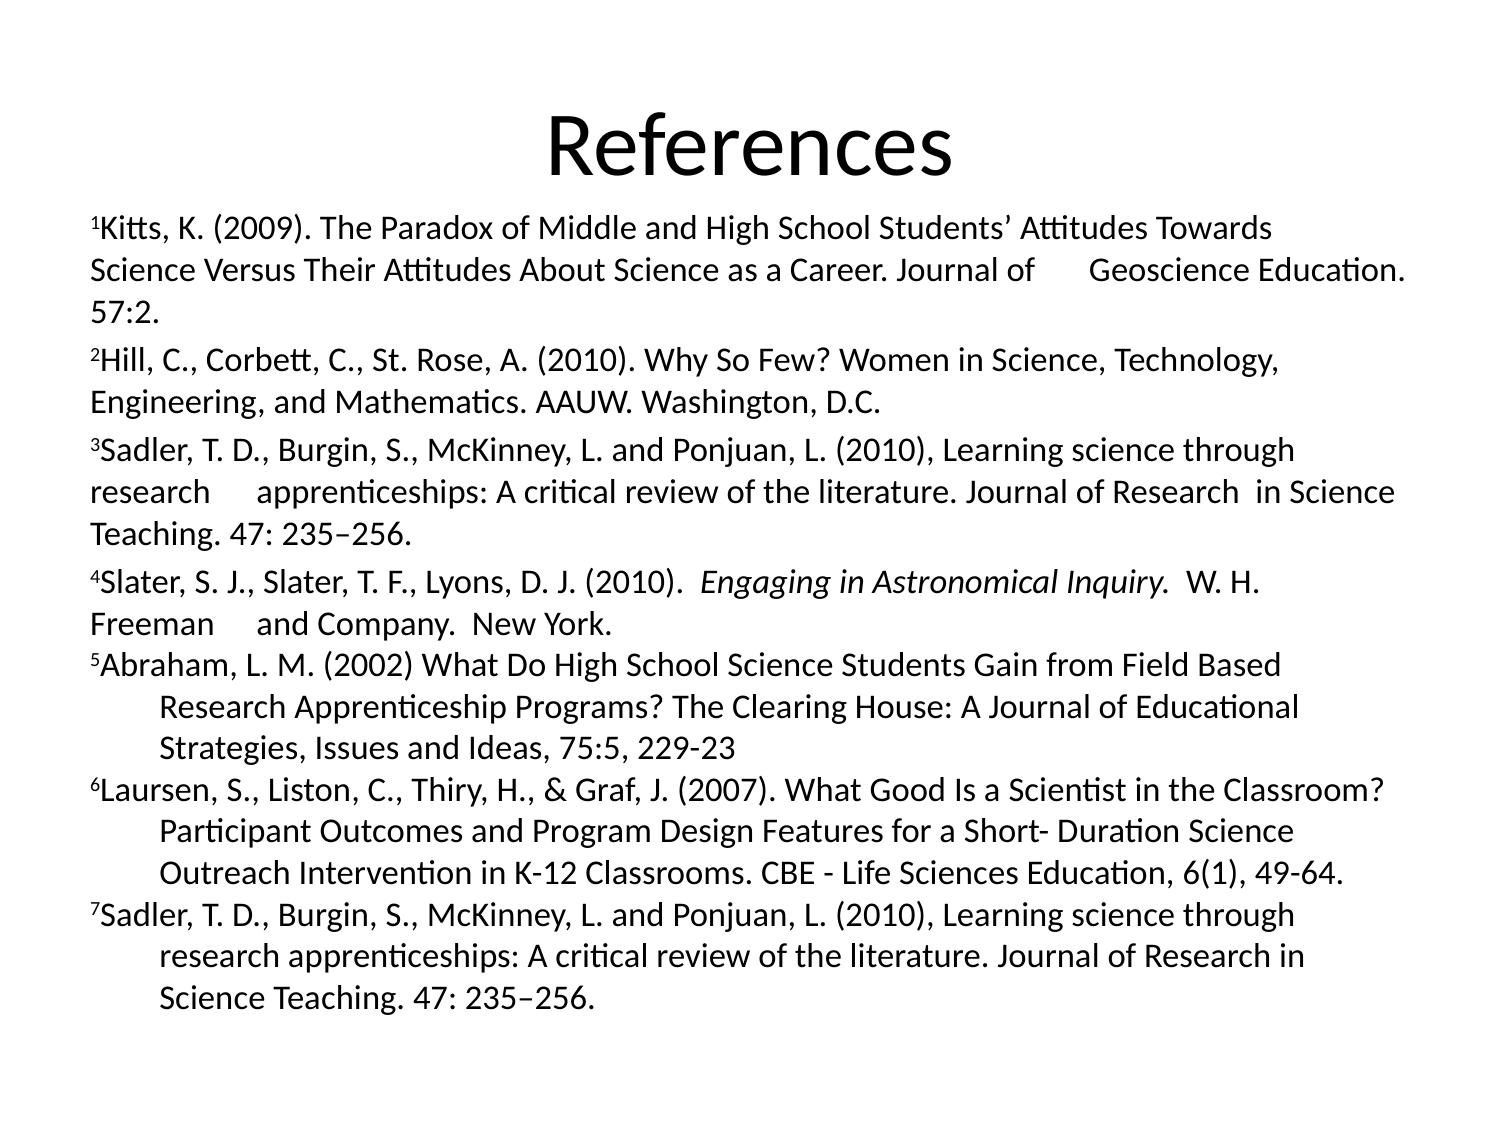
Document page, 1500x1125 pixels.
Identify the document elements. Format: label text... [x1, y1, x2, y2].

title References [75, 45, 1425, 197]
list 1Kitts, K. (2009). The Paradox of Middle and High School Students’ Attitudes Towards Science Versus Their Attitudes About Science as a Career. Journal of Geoscience Education. 57:2. 2Hill, C., Corbett, C., St. Rose, A. (2010). Why So Few? Women in Science, Technology, Engineering, and Mathematics. AAUW. Washington, D.C. 3Sadler, T. D., Burgin, S., McKinney, L. and Ponjuan, L. (2010), Learning science through research apprenticeships: A critical review of the literature. Journal of Research in Science Teaching. 47: 235–256. 4Slater, S. J., Slater, T. F., Lyons, D. J. (2010). Engaging in Astronomical Inquiry. W. H. Freeman and Company. New York. 5Abraham, L. M. (2002) What Do High School Science Students Gain from Field Based Research Apprenticeship Programs? The Clearing House: A Journal of Educational Strategies, Issues and Ideas, 75:5, 229-23 6Laursen, S., Liston, C., Thiry, H., & Graf, J. (2007). What Good Is a Scientist in the Classroom? Participant Outcomes and Program Design Features for a Short- Duration Science Outreach Intervention in K-12 Classrooms. CBE - Life Sciences Education, 6(1), 49-64. 7Sadler, T. D., Burgin, S., McKinney, L. and Ponjuan, L. (2010), Learning science through research apprenticeships: A critical review of the literature. Journal of Research in Science Teaching. 47: 235–256. [75, 197, 1425, 1098]
